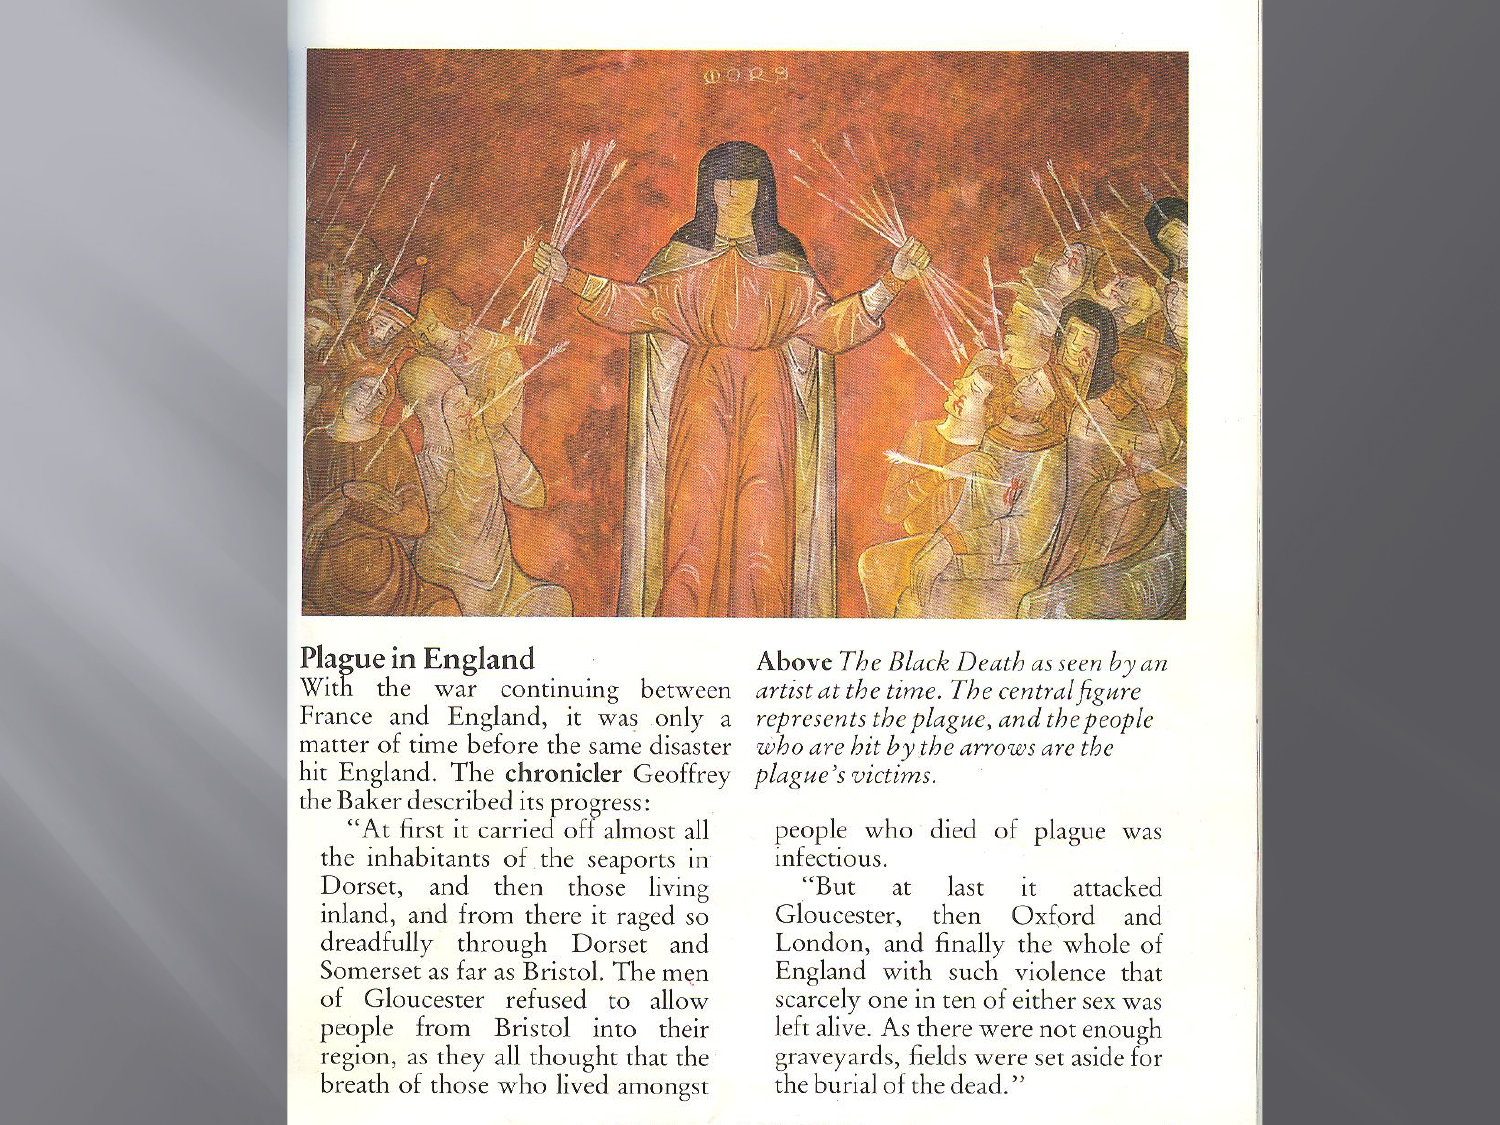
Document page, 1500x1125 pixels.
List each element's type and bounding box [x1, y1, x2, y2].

picture [287, 0, 1263, 1125]
